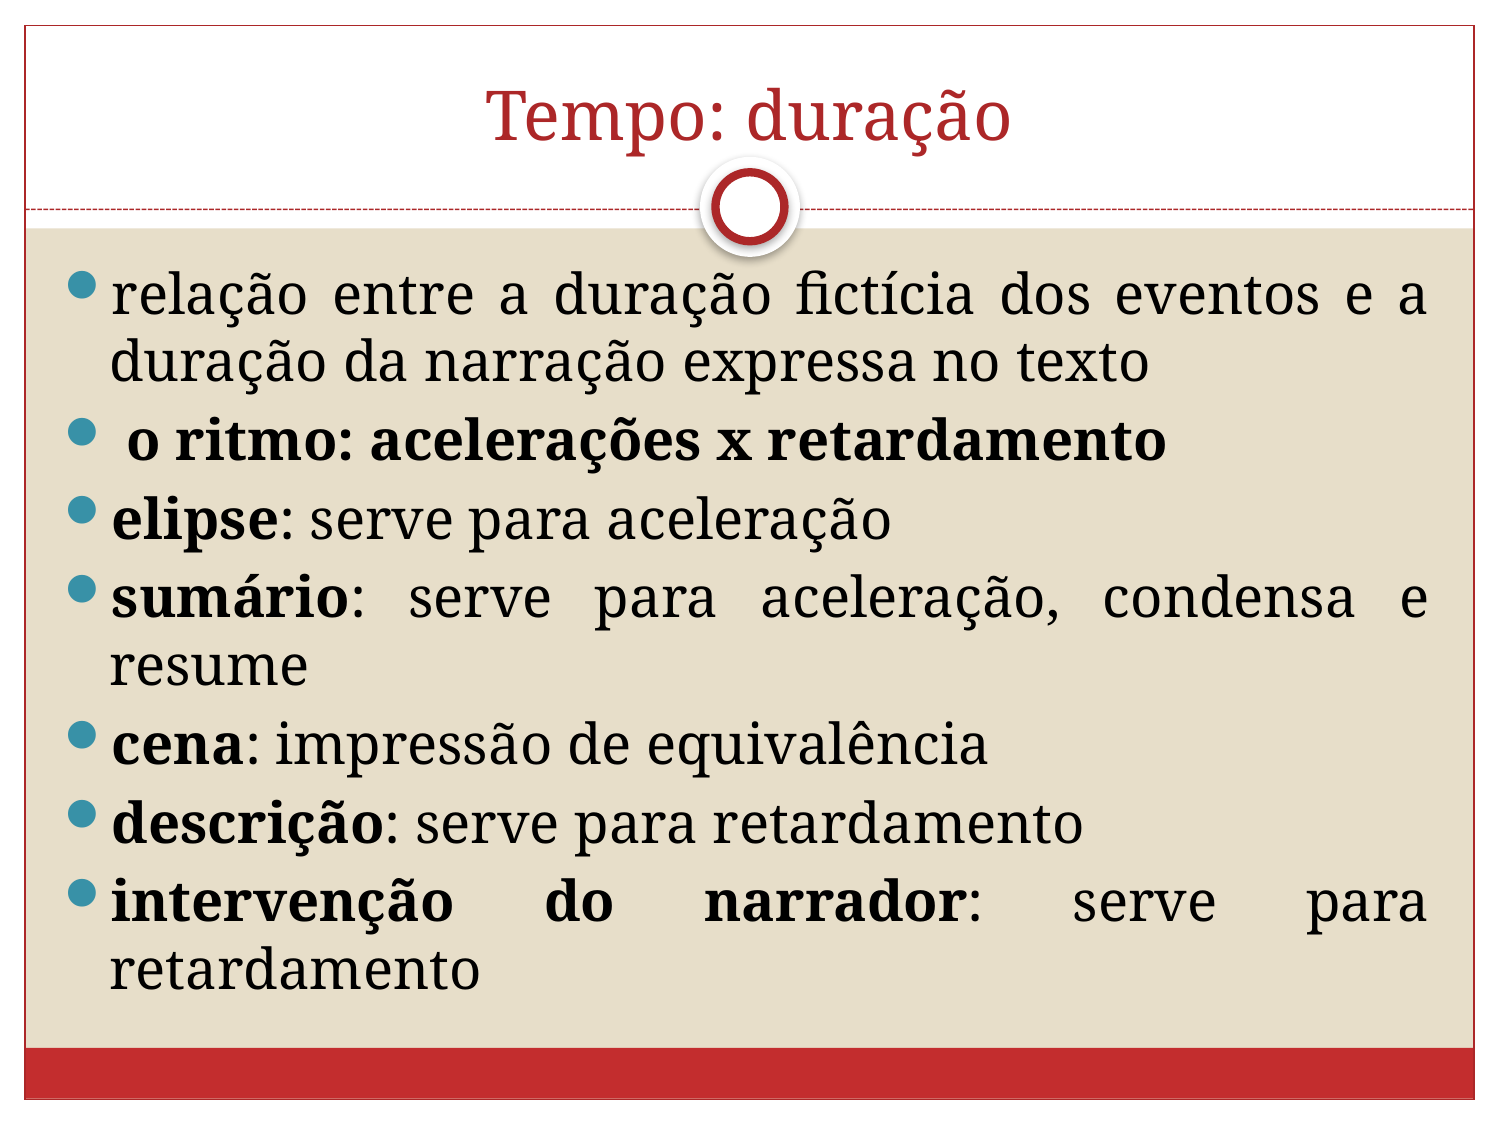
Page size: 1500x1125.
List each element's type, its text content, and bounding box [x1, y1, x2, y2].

list relação entre a duração fictícia dos eventos e a duração da narração expressa no texto o ritmo: acelerações x retardamento elipse: serve para aceleração sumário: serve para aceleração, condensa e resume cena: impressão de equivalência descrição: serve para retardamento intervenção do narrador: serve para retardamento [49, 250, 1445, 1001]
title Tempo: duração [49, 37, 1450, 162]
